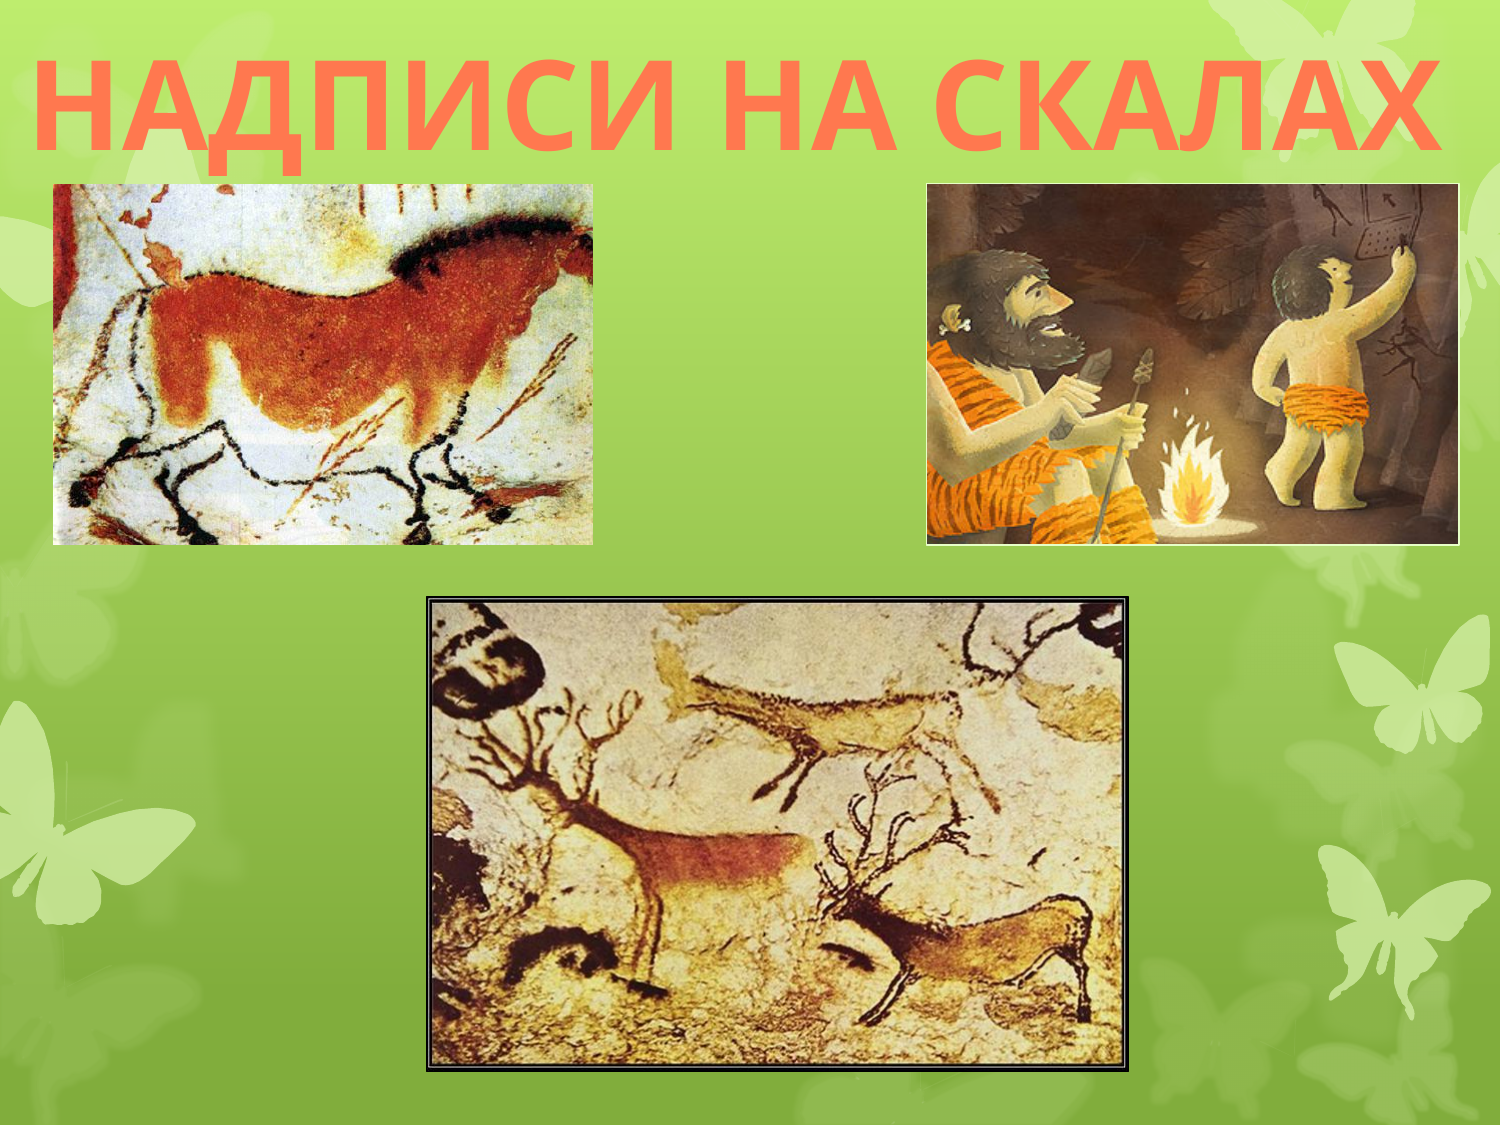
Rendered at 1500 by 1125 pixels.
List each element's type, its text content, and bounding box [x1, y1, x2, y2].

text_box Надписи на скалах [11, 17, 1459, 183]
picture [926, 184, 1459, 545]
picture [52, 184, 593, 545]
picture [426, 597, 1128, 1072]
